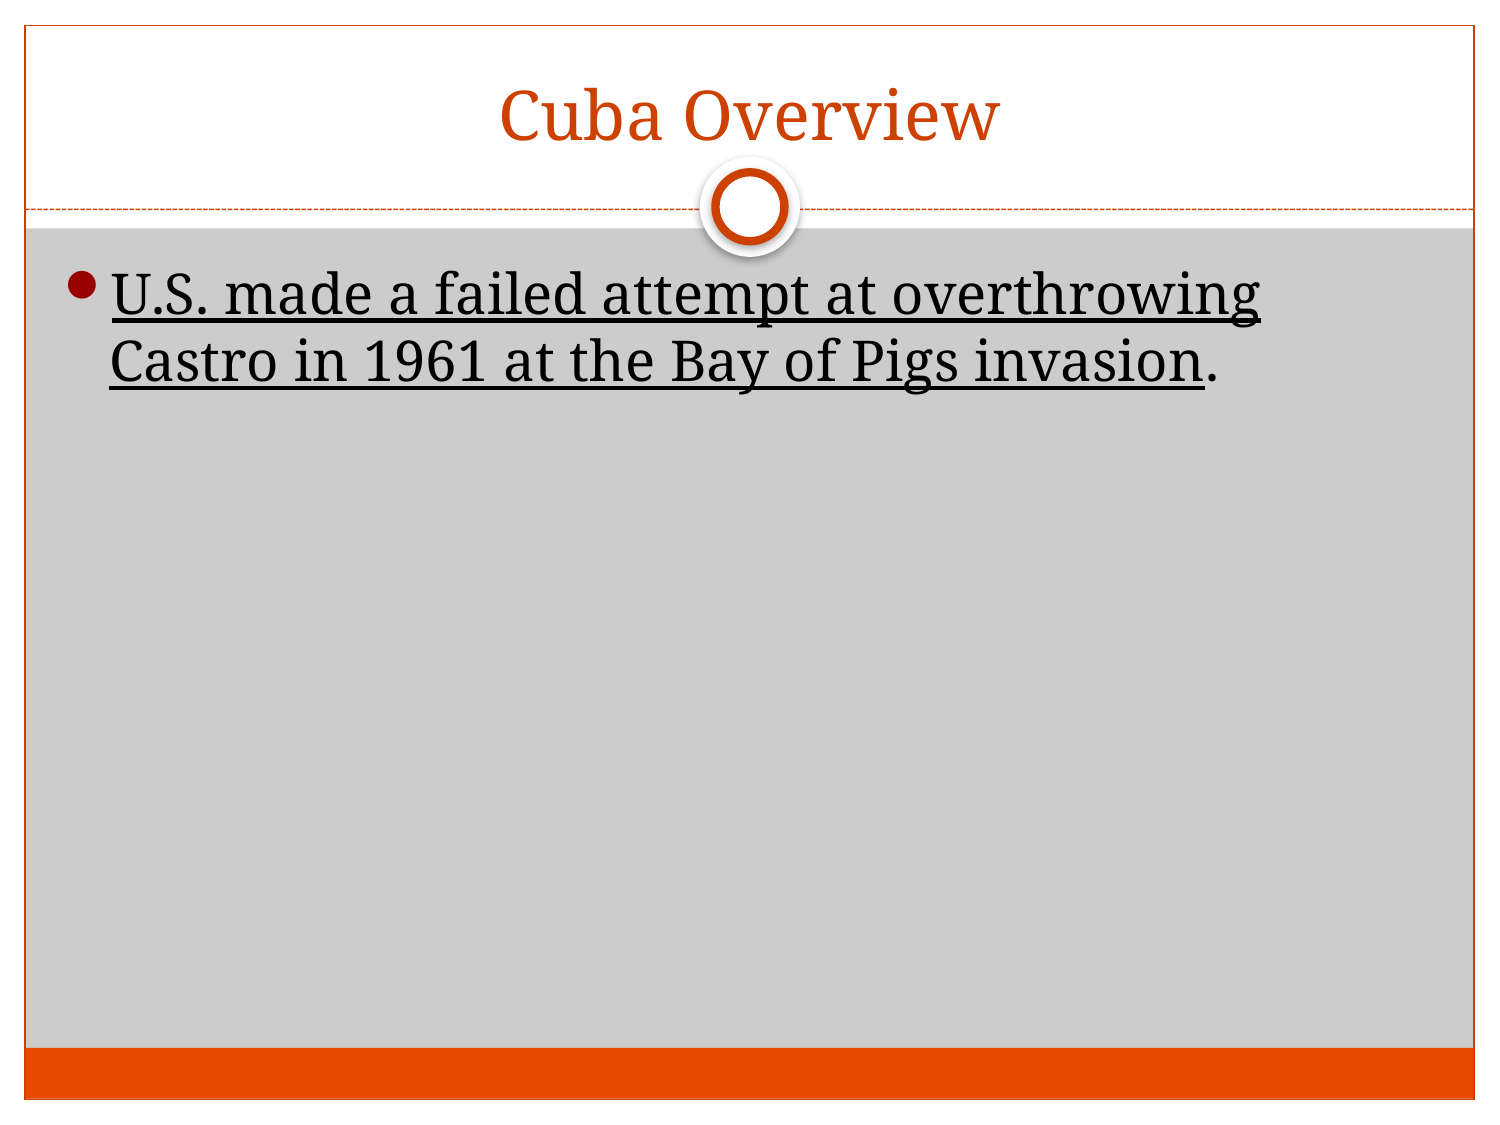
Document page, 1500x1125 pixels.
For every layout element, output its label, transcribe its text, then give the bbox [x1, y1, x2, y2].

title Cuba Overview [49, 37, 1450, 162]
list U.S. made a failed attempt at overthrowing Castro in 1961 at the Bay of Pigs invasion. [49, 250, 1445, 1001]
